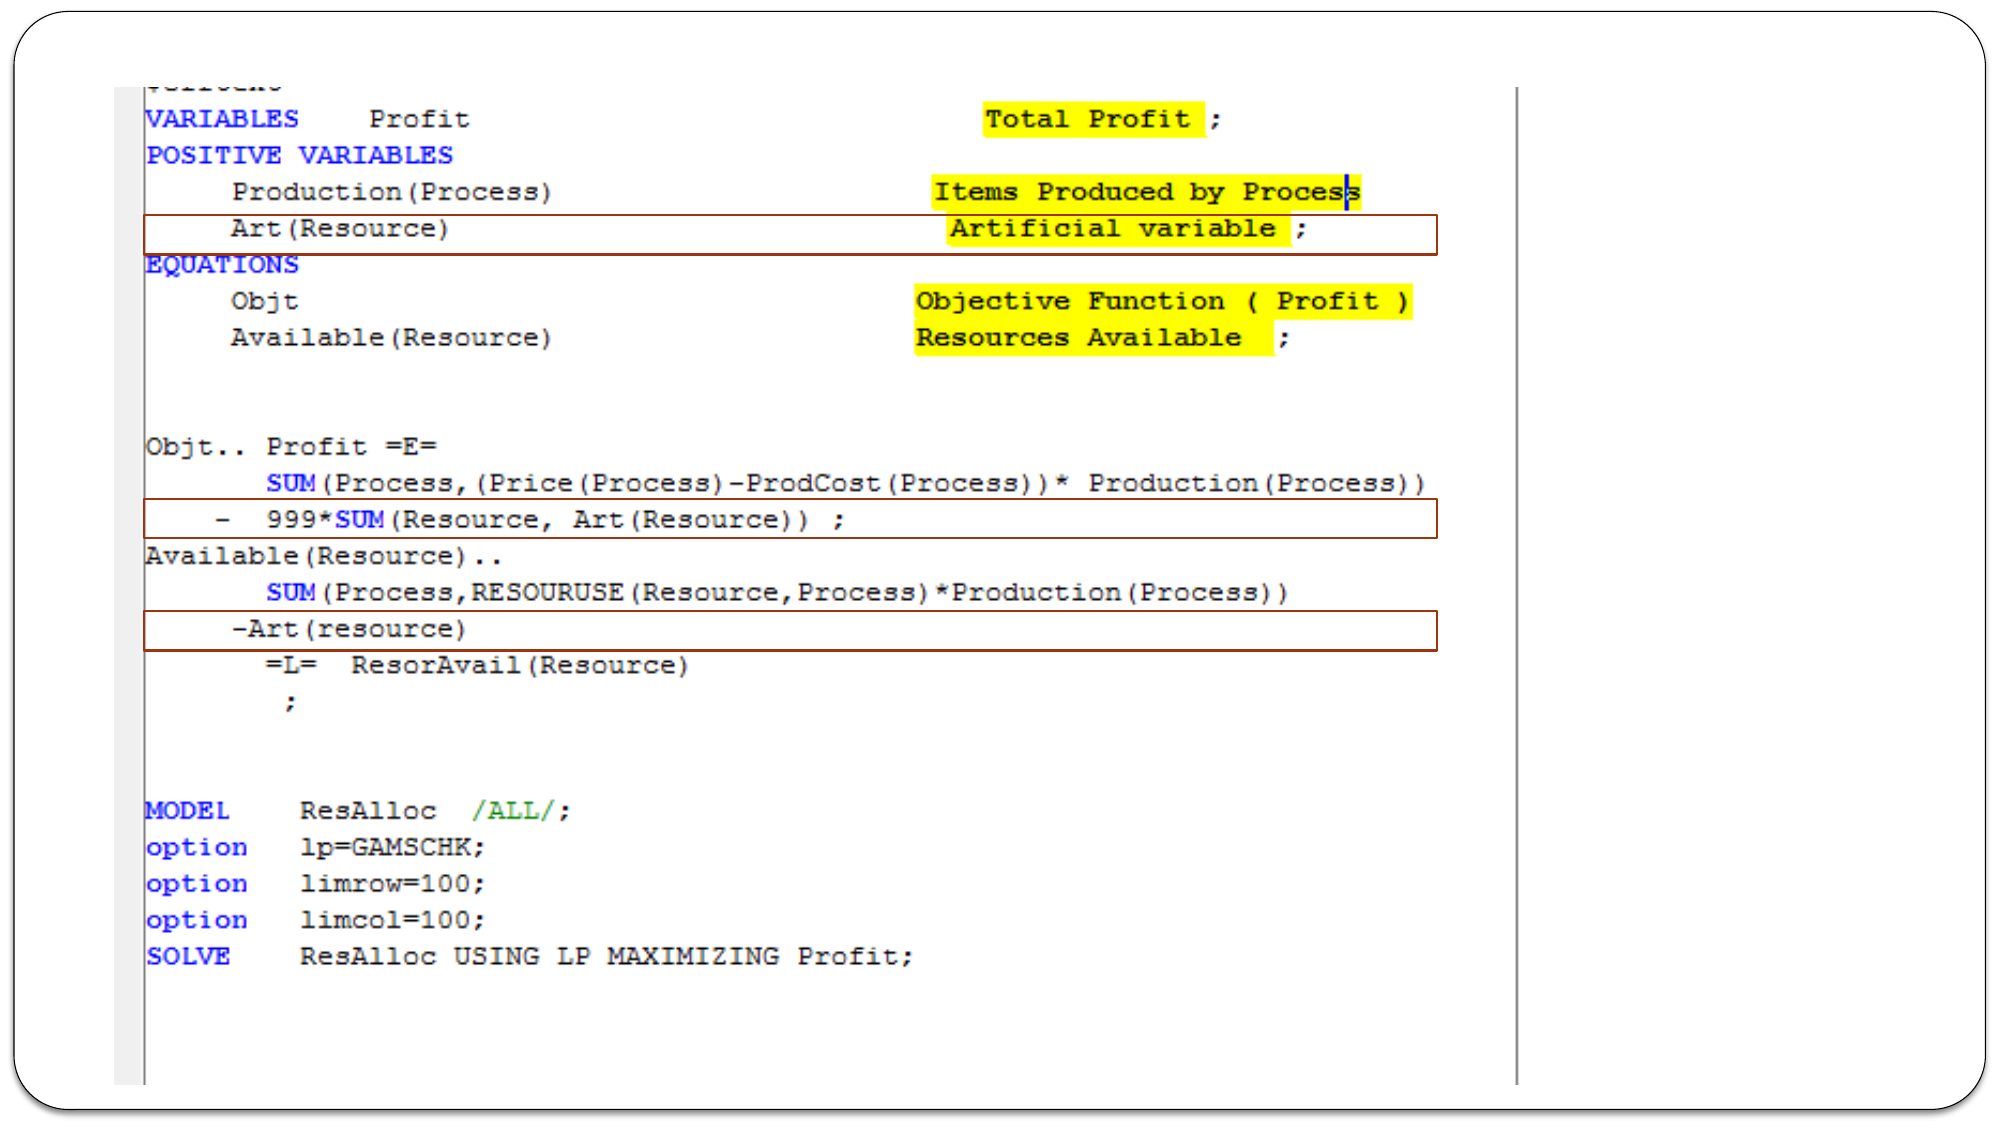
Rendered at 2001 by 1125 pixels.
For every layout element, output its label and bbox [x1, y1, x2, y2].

picture [114, 87, 1540, 1086]
